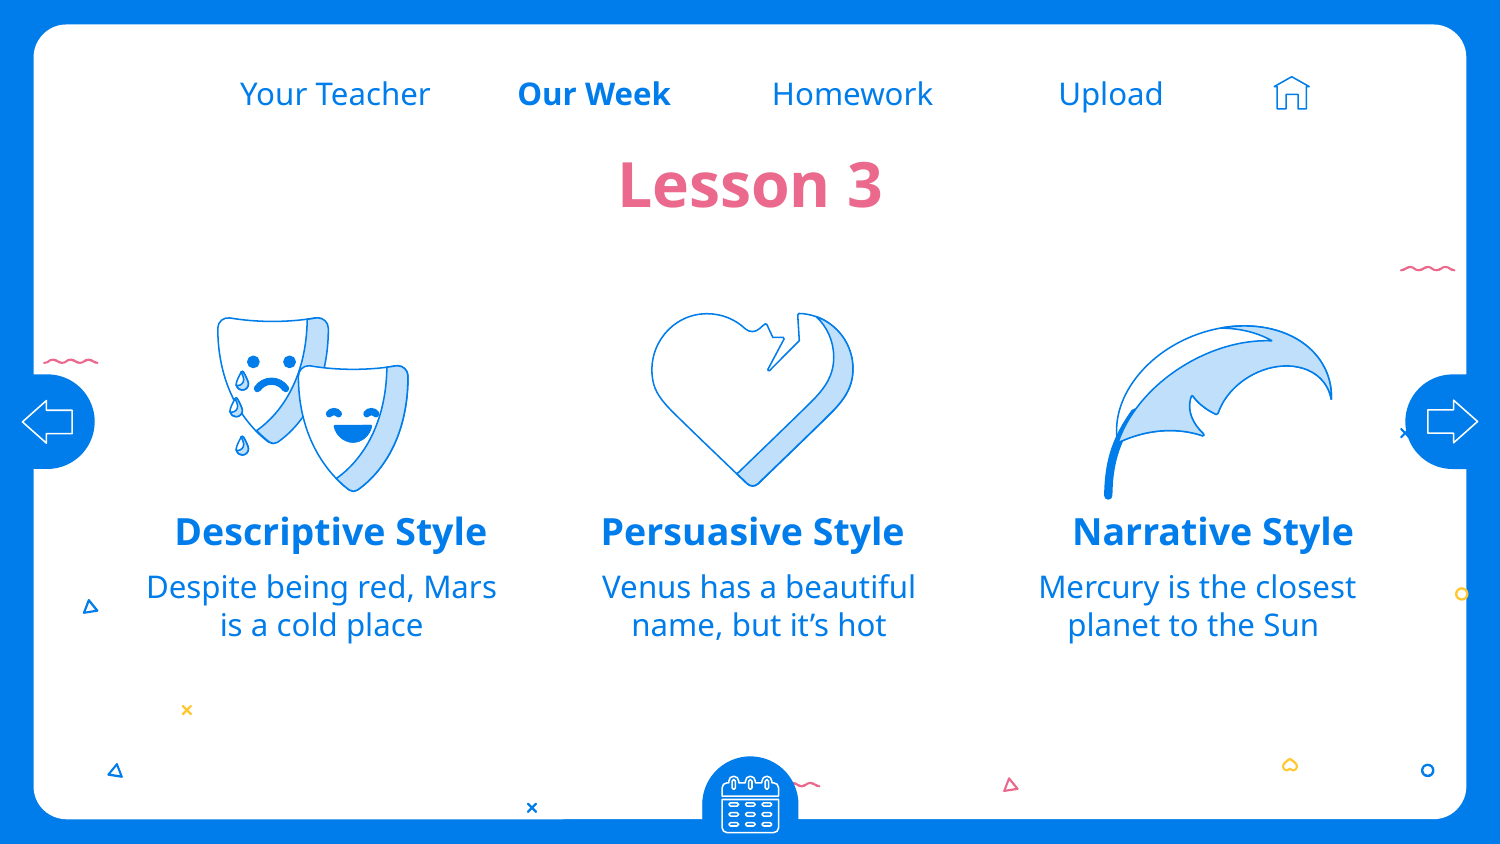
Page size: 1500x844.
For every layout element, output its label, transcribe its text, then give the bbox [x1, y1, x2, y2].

text_box [1427, 400, 1478, 443]
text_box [646, 313, 854, 487]
text_box [22, 400, 73, 444]
subtitle Despite being red, Mars is a cold place [126, 552, 517, 663]
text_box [1104, 313, 1332, 500]
subtitle Descriptive Style [120, 509, 541, 552]
text_box Upload [967, 73, 1255, 113]
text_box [721, 775, 779, 833]
text_box [1405, 374, 1500, 470]
subtitle Venus has a beautiful name, but it’s hot [583, 552, 935, 663]
text_box [1274, 76, 1310, 109]
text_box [217, 316, 409, 492]
subtitle Mercury is the closest planet to the Sun [1022, 552, 1374, 663]
subtitle Narrative Style [1002, 509, 1424, 552]
text_box Your Teacher [191, 73, 451, 113]
title Lesson 3 [116, 130, 1383, 241]
text_box [703, 757, 798, 844]
subtitle Persuasive Style [541, 509, 964, 552]
text_box Our Week [451, 73, 738, 113]
text_box Homework [738, 73, 967, 113]
text_box [0, 374, 95, 470]
